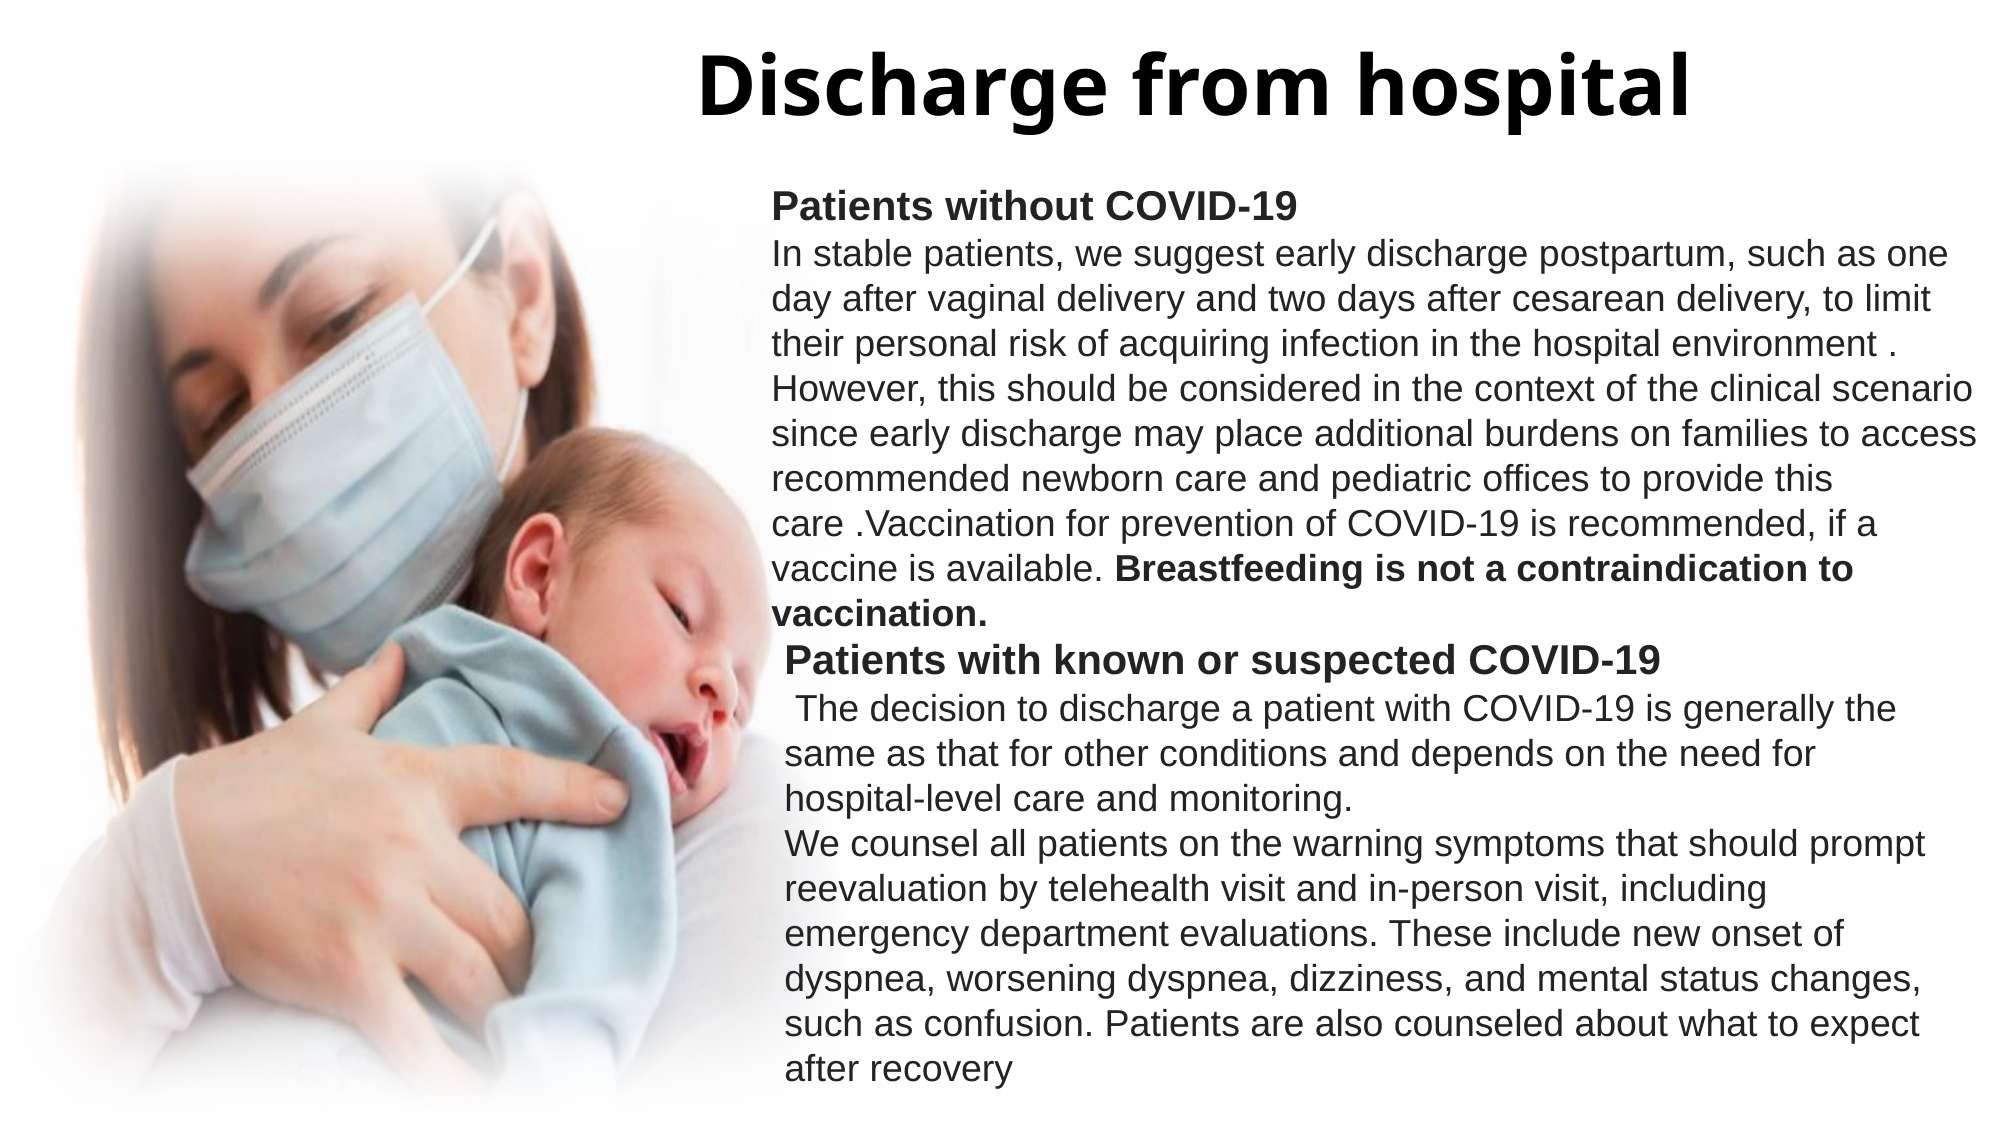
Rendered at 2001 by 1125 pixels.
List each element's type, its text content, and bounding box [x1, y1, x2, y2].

text_box Discharge from hospital [680, 24, 1709, 140]
text_box Patients with known or suspected COVID-19 The decision to discharge a patient with COVID-19 is generally the same as that for other conditions and depends on the need for hospital-level care and monitoring. We counsel all patients on the warning symptoms that should prompt reevaluation by telehealth visit and in-person visit, including emergency department evaluations. These include new onset of dyspnea, worsening dyspnea, dizziness, and mental status changes, such as confusion. Patients are also counseled about what to expect after recovery [921, 617, 1962, 1097]
text_box Patients without COVID-19 In stable patients, we suggest early discharge postpartum, such as one day after vaginal delivery and two days after cesarean delivery, to limit their personal risk of acquiring infection in the hospital environment . However, this should be considered in the context of the clinical scenario since early discharge may place additional burdens on families to access recommended newborn care and pediatric offices to provide this care .Vaccination for prevention of COVID-19 is recommended, if a vaccine is available. Breastfeeding is not a contraindication to vaccination. [921, 171, 2000, 641]
picture [0, 149, 921, 1125]
